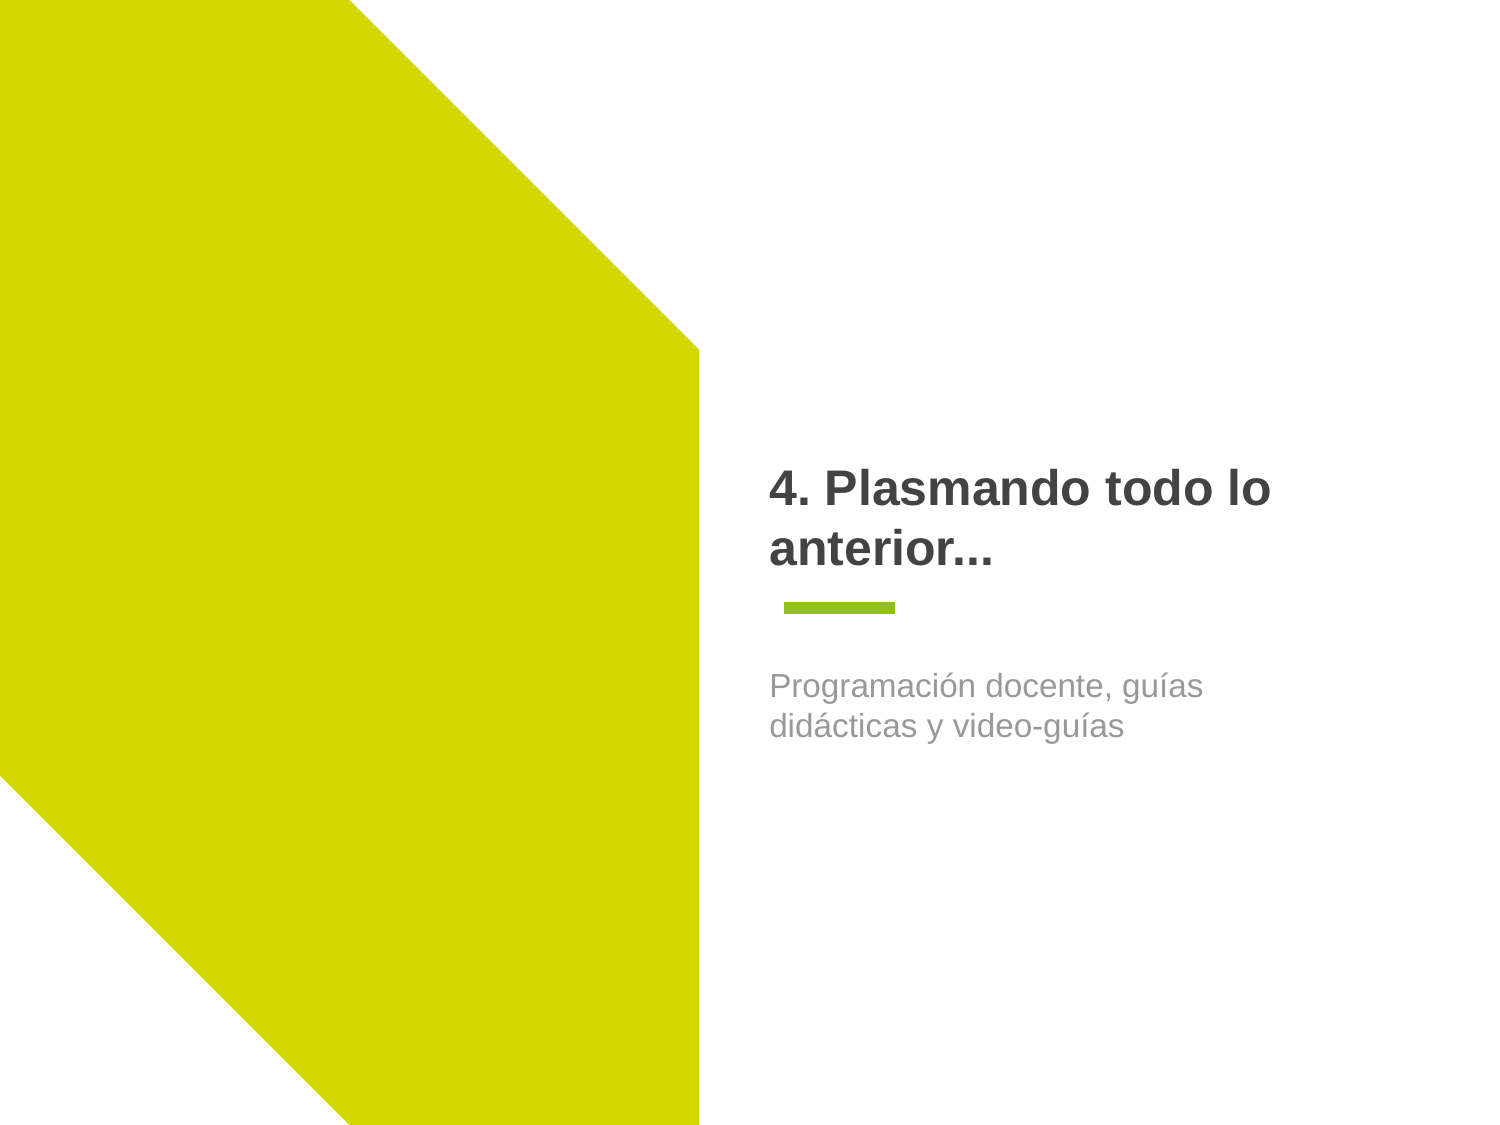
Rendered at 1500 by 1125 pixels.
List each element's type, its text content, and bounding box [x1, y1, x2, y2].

subtitle Programación docente, guías didácticas y video-guías [754, 649, 1234, 997]
title 4. Plasmando todo lo anterior... [754, 326, 1344, 591]
text_box [0, 0, 699, 1125]
